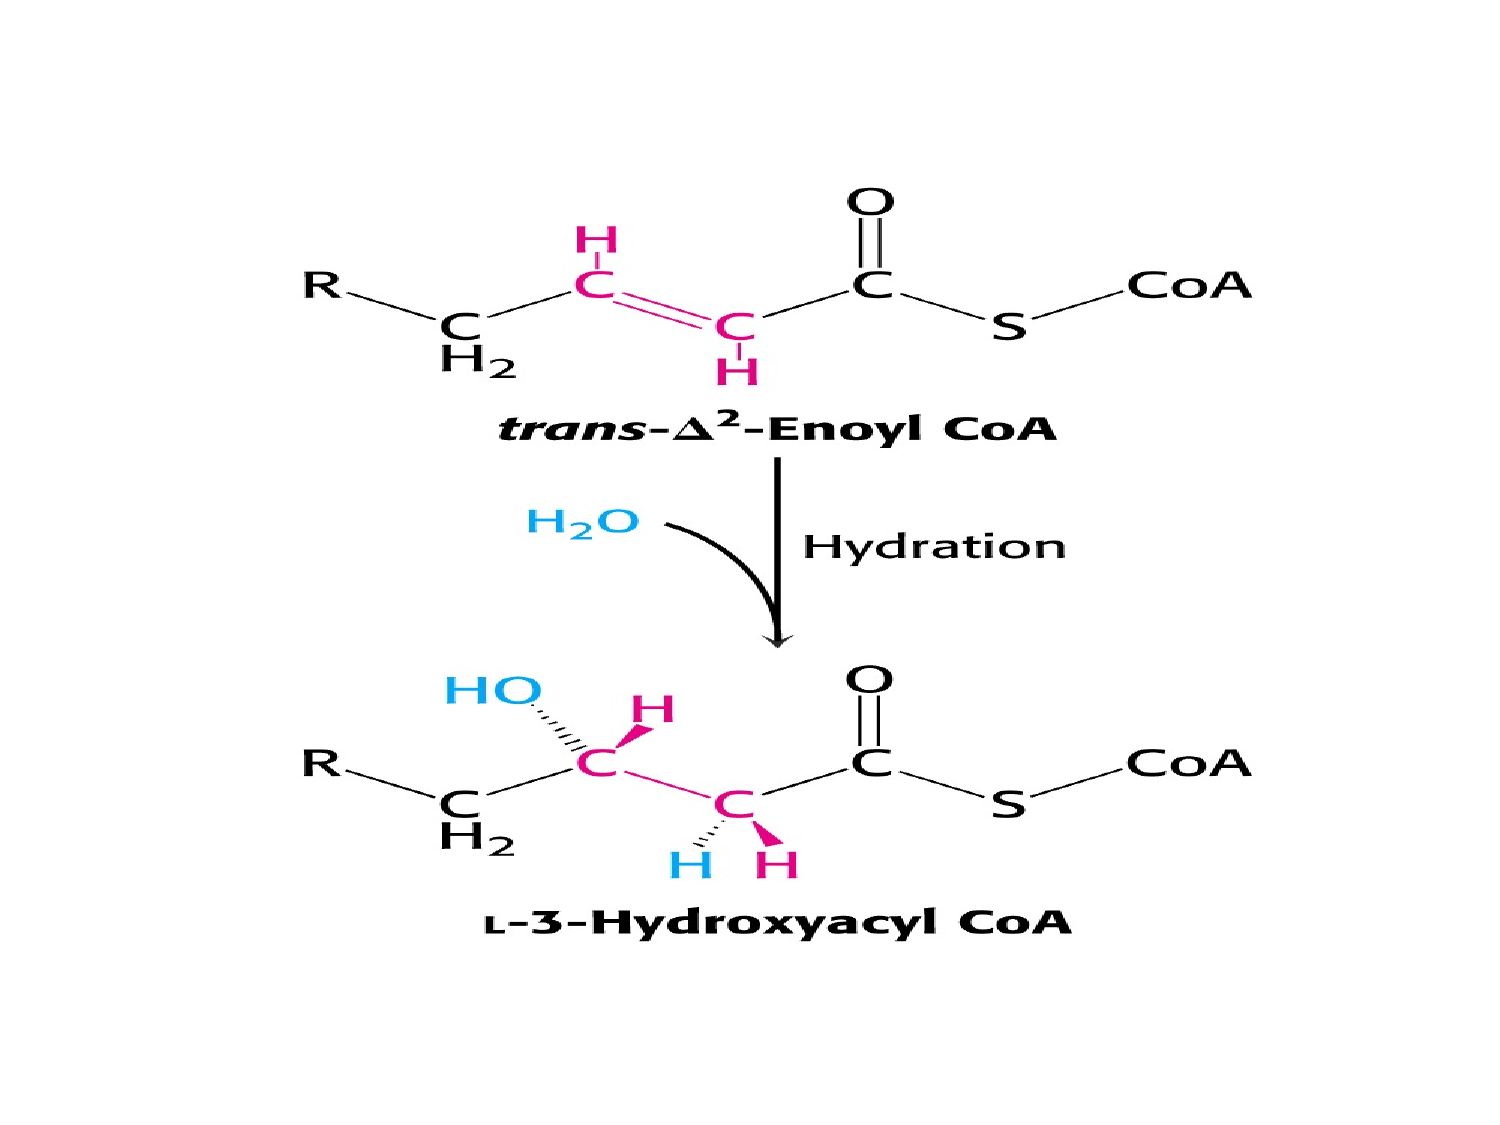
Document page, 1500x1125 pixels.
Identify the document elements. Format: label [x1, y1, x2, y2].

picture [274, 174, 1276, 963]
